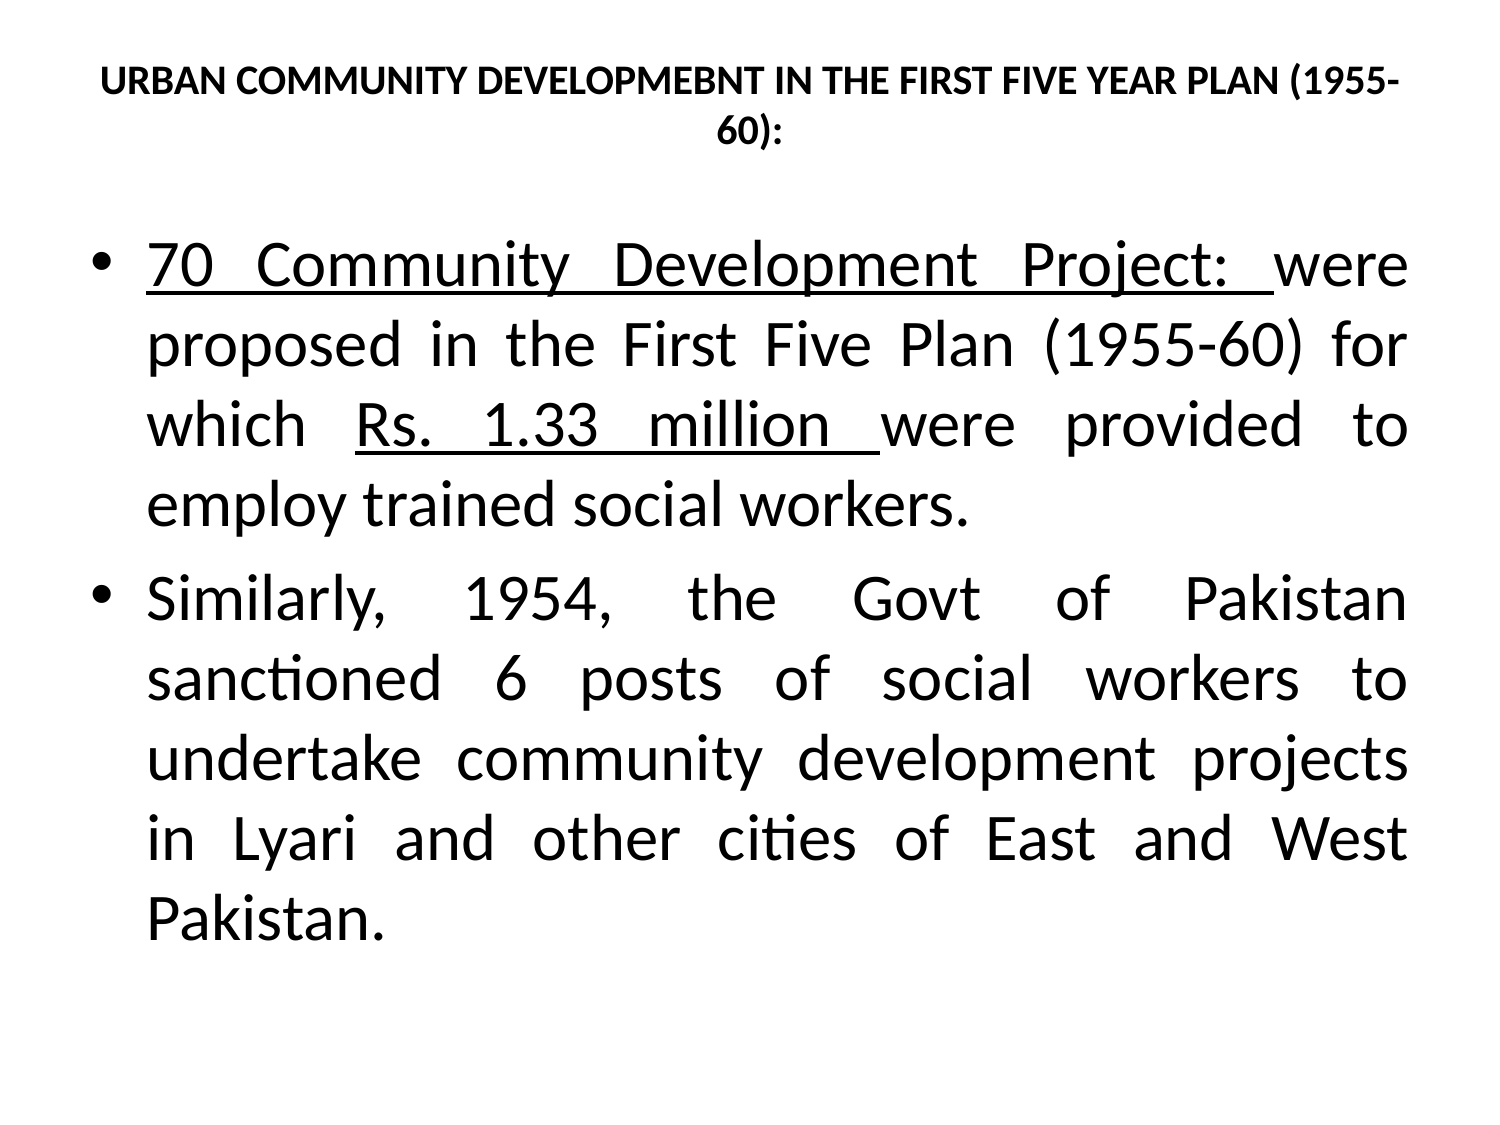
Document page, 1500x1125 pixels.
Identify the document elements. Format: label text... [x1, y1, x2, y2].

title URBAN COMMUNITY DEVELOPMEBNT IN THE FIRST FIVE YEAR PLAN (1955-60): [75, 45, 1425, 212]
list 70 Community Development Project: were proposed in the First Five Plan (1955-60) for which Rs. 1.33 million were provided to employ trained social workers. Similarly, 1954, the Govt of Pakistan sanctioned 6 posts of social workers to undertake community development projects in Lyari and other cities of East and West Pakistan. [75, 212, 1425, 1005]
